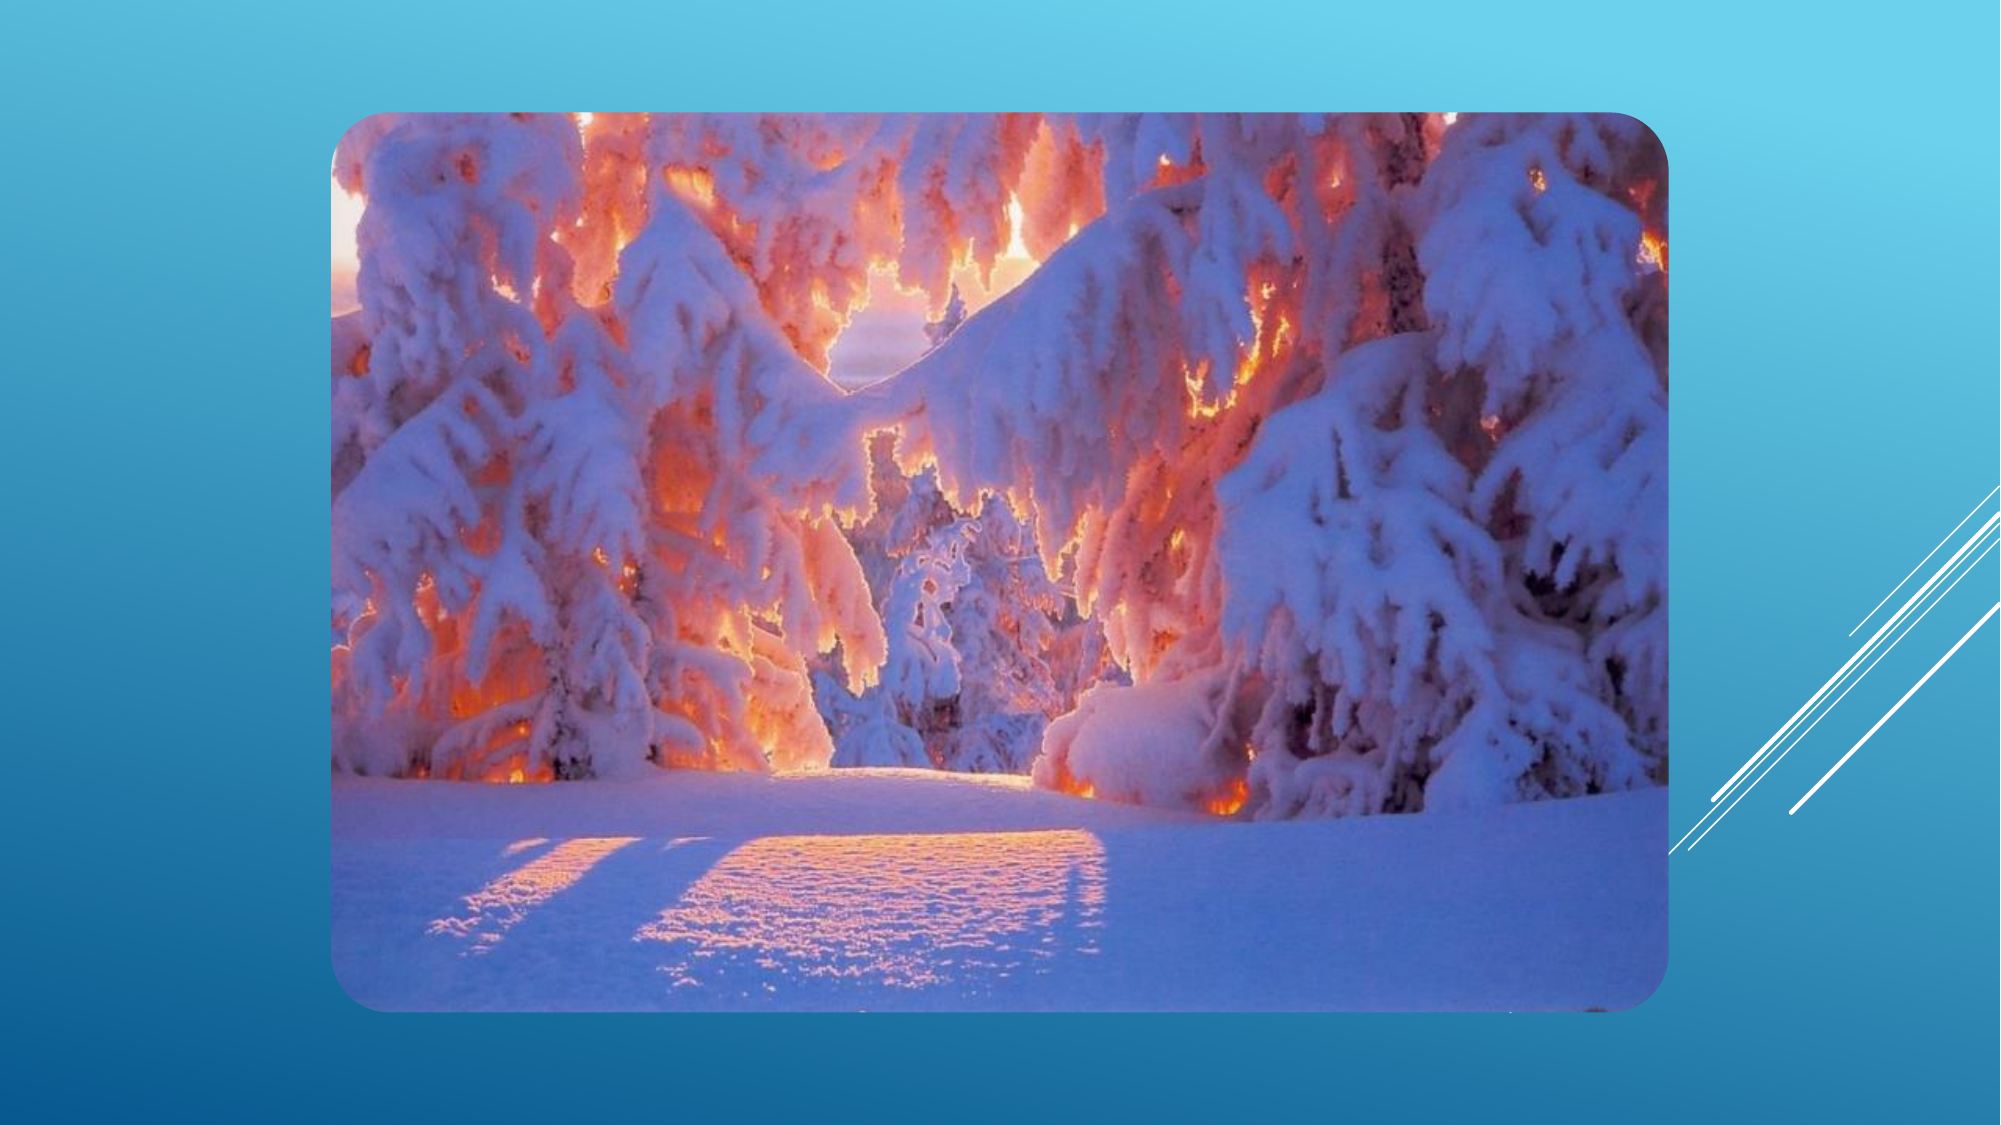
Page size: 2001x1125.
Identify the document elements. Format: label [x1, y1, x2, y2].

picture [330, 112, 1669, 1013]
